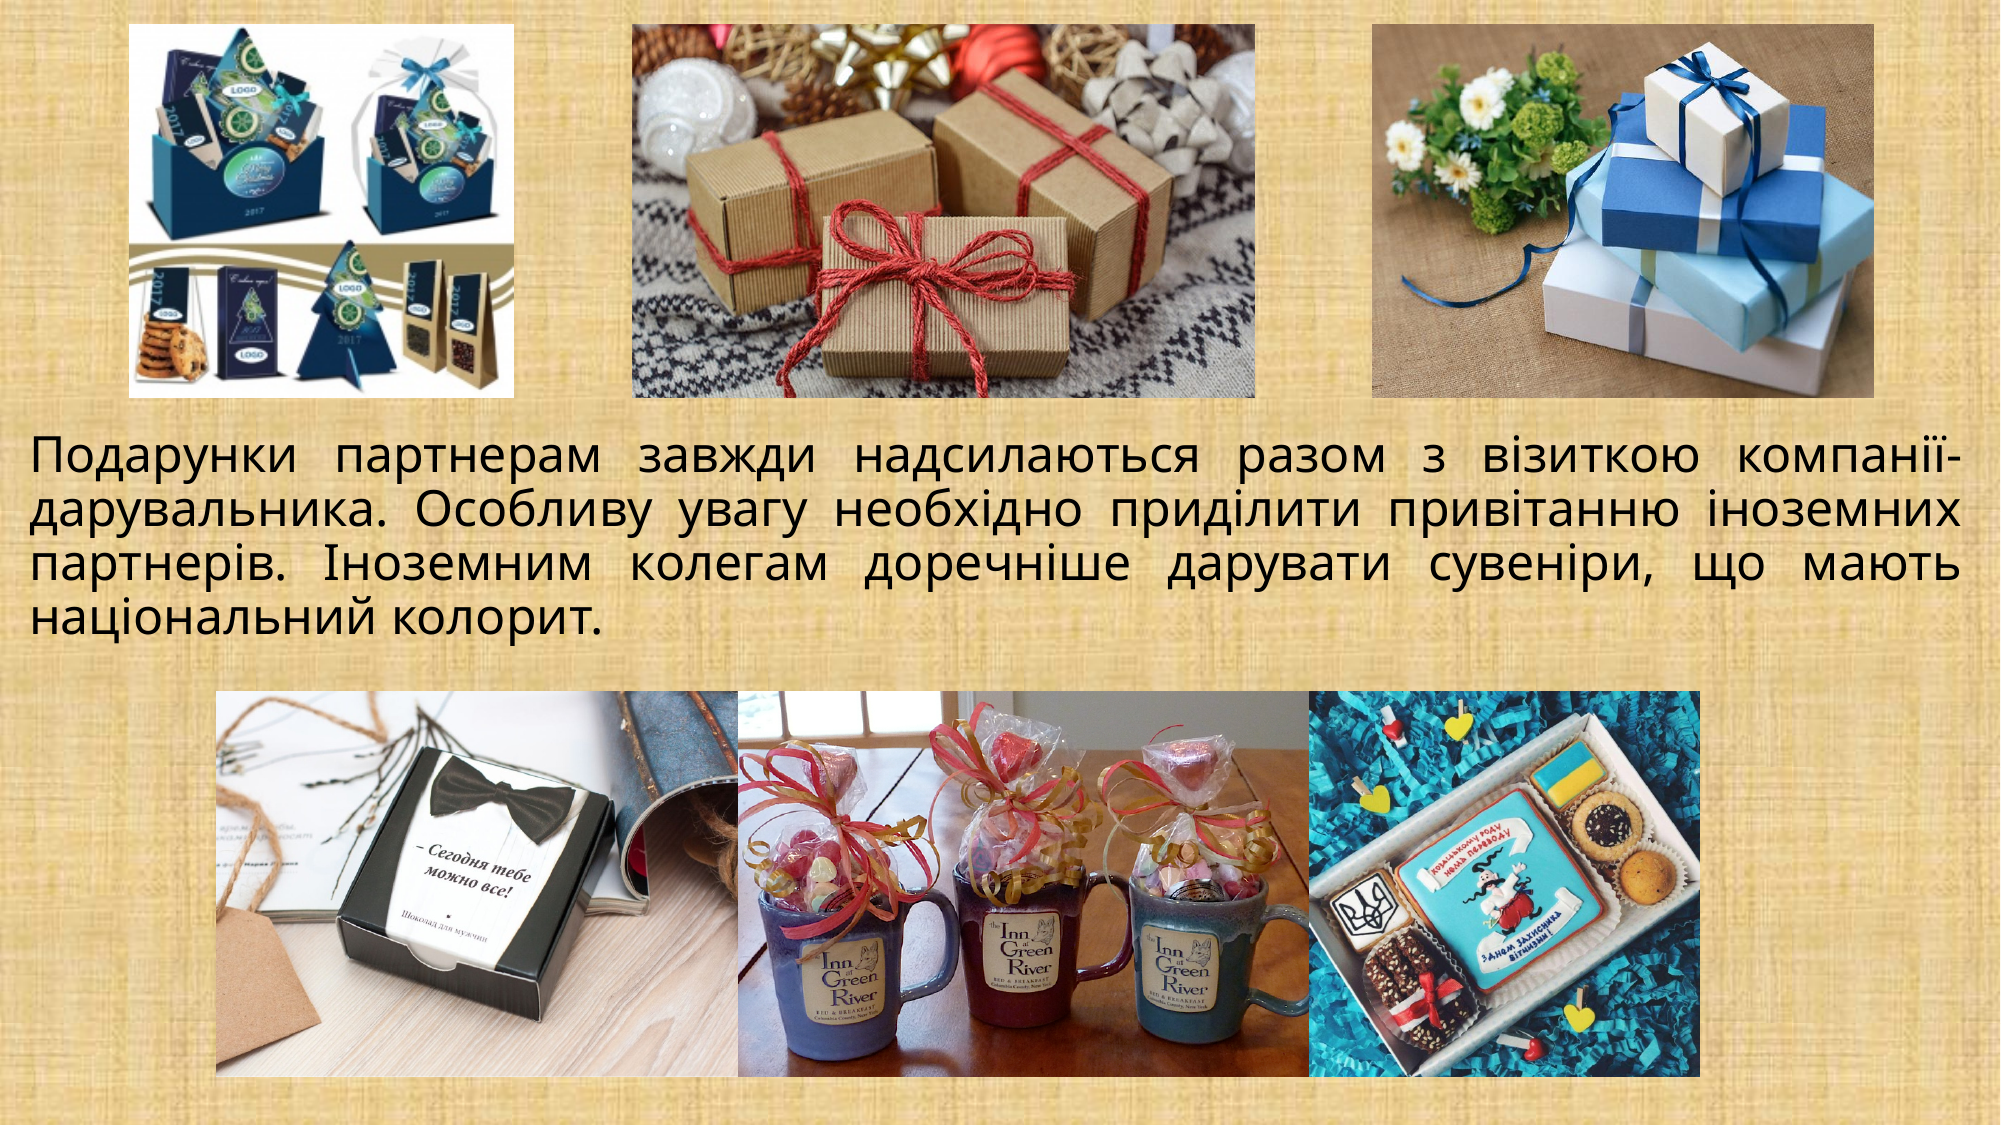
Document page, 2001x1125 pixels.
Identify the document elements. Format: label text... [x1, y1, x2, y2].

list Подарунки партнерам завжди надсилаються разом з візиткою компанії-дарувальника. Особливу увагу необхідно приділити привітанню іноземних партнерів. Іноземним колегам доречніше дарувати сувеніри, що мають національний колорит. [0, 421, 1978, 692]
picture [0, 0, 2001, 1125]
